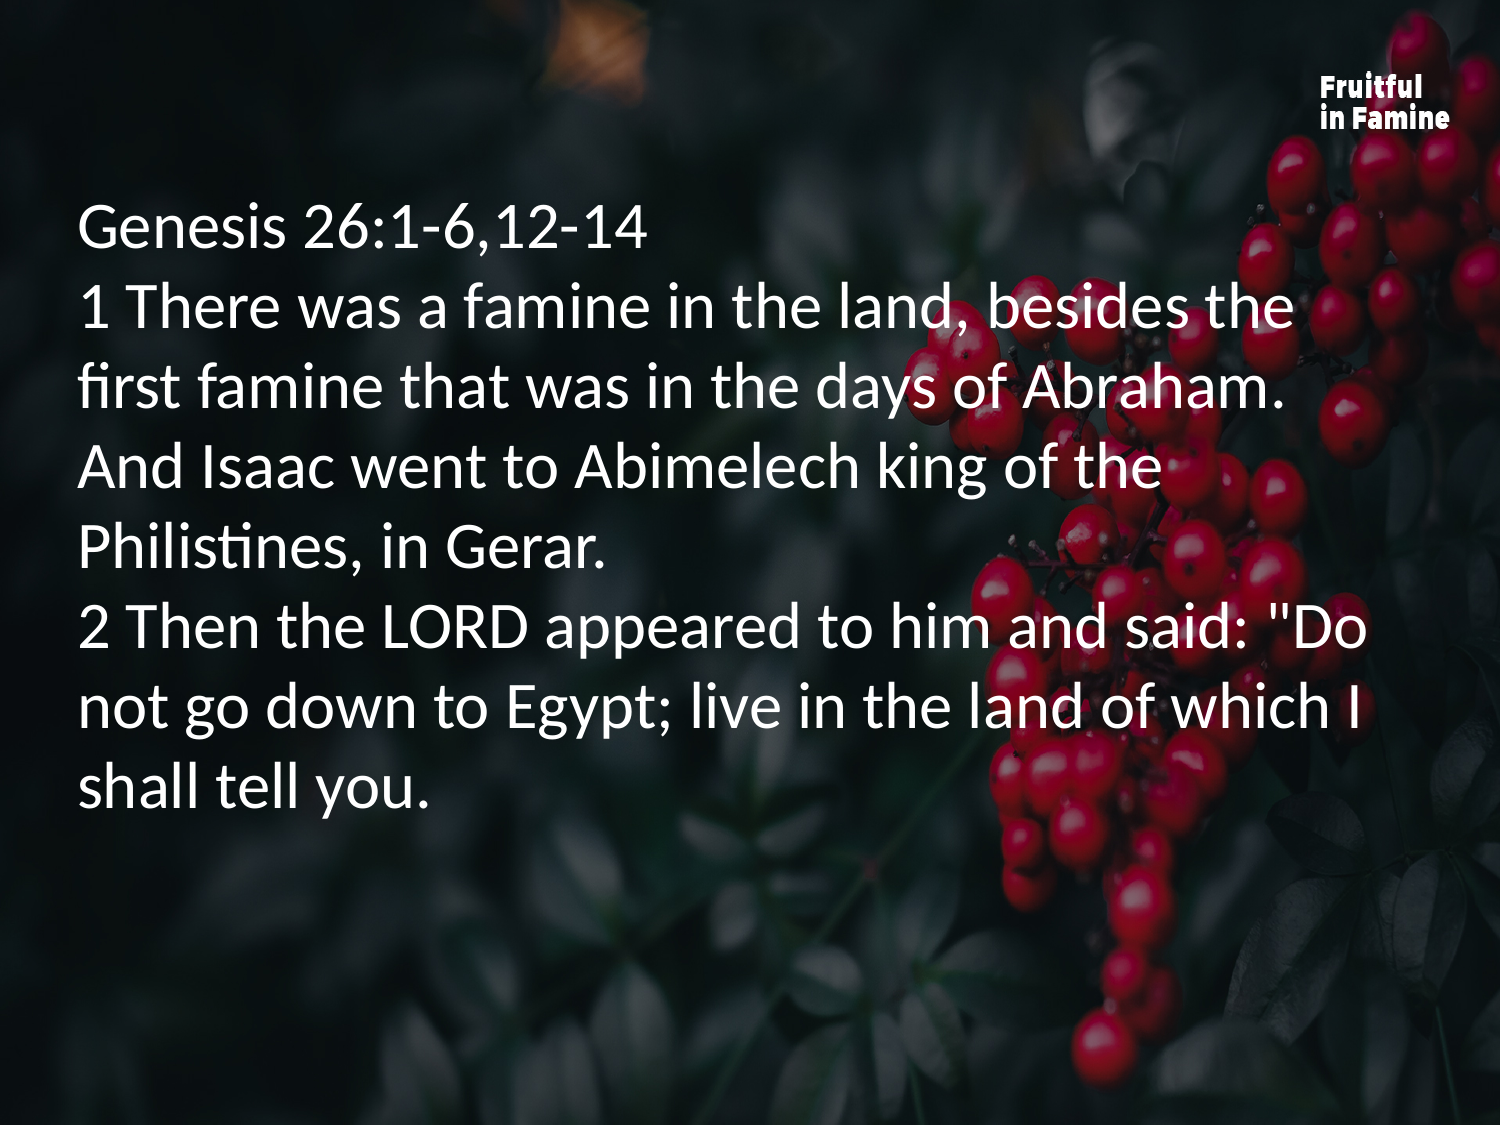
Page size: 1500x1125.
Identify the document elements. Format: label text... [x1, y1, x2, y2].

text_box Genesis 26:1-6,12-14 1 There was a famine in the land, besides the first famine that was in the days of Abraham. And Isaac went to Abimelech king of the Philistines, in Gerar. 2 Then the LORD appeared to him and said: "Do not go down to Egypt; live in the land of which I shall tell you. [62, 174, 1413, 830]
picture [0, 0, 1500, 1125]
